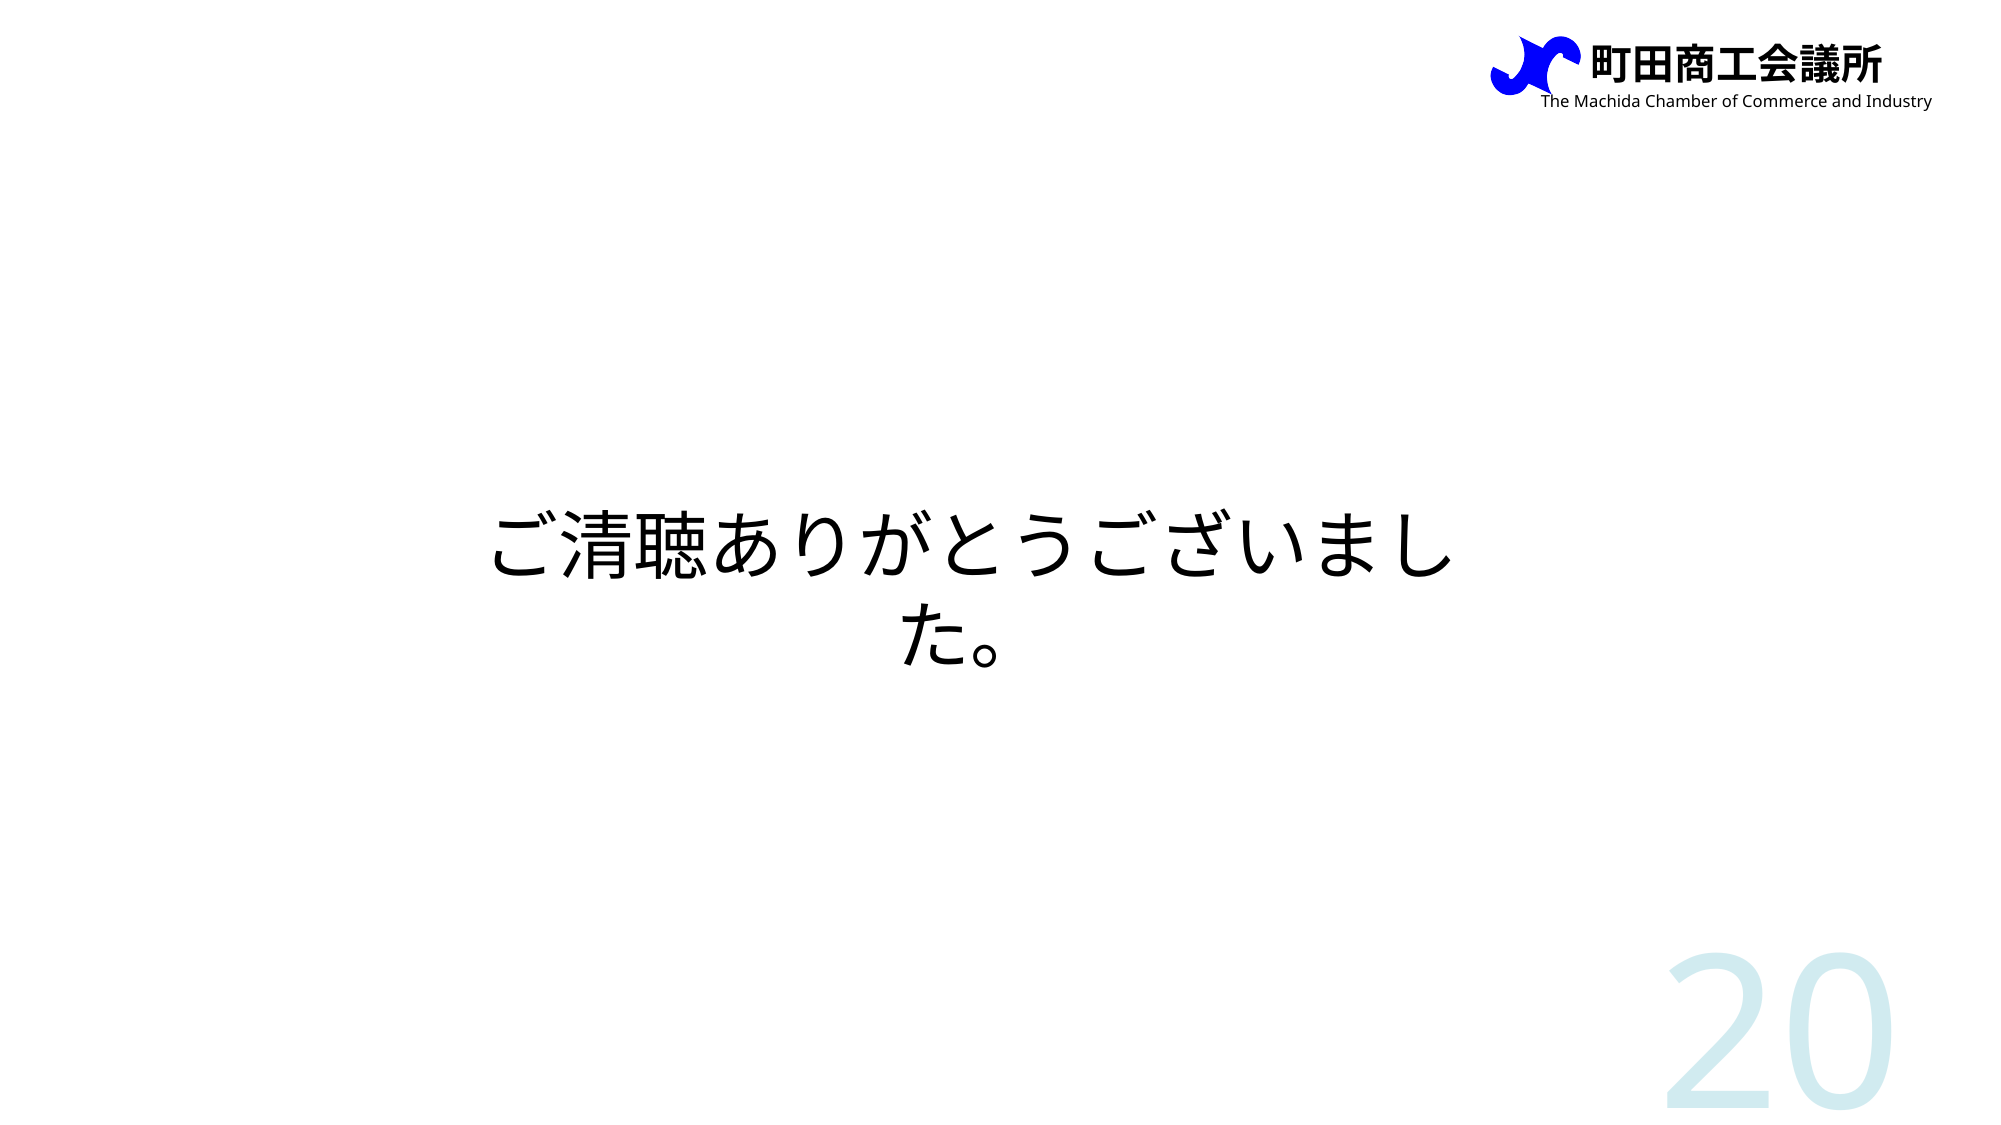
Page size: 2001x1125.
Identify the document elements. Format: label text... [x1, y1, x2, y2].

text_box ご清聴ありがとうございました。 [443, 491, 1498, 687]
text_box 町田商工会議所 The Machida Chamber of Commerce and Industry [1512, 30, 1962, 164]
picture [1490, 34, 1582, 96]
slide_number 20 [1437, 963, 1918, 1125]
